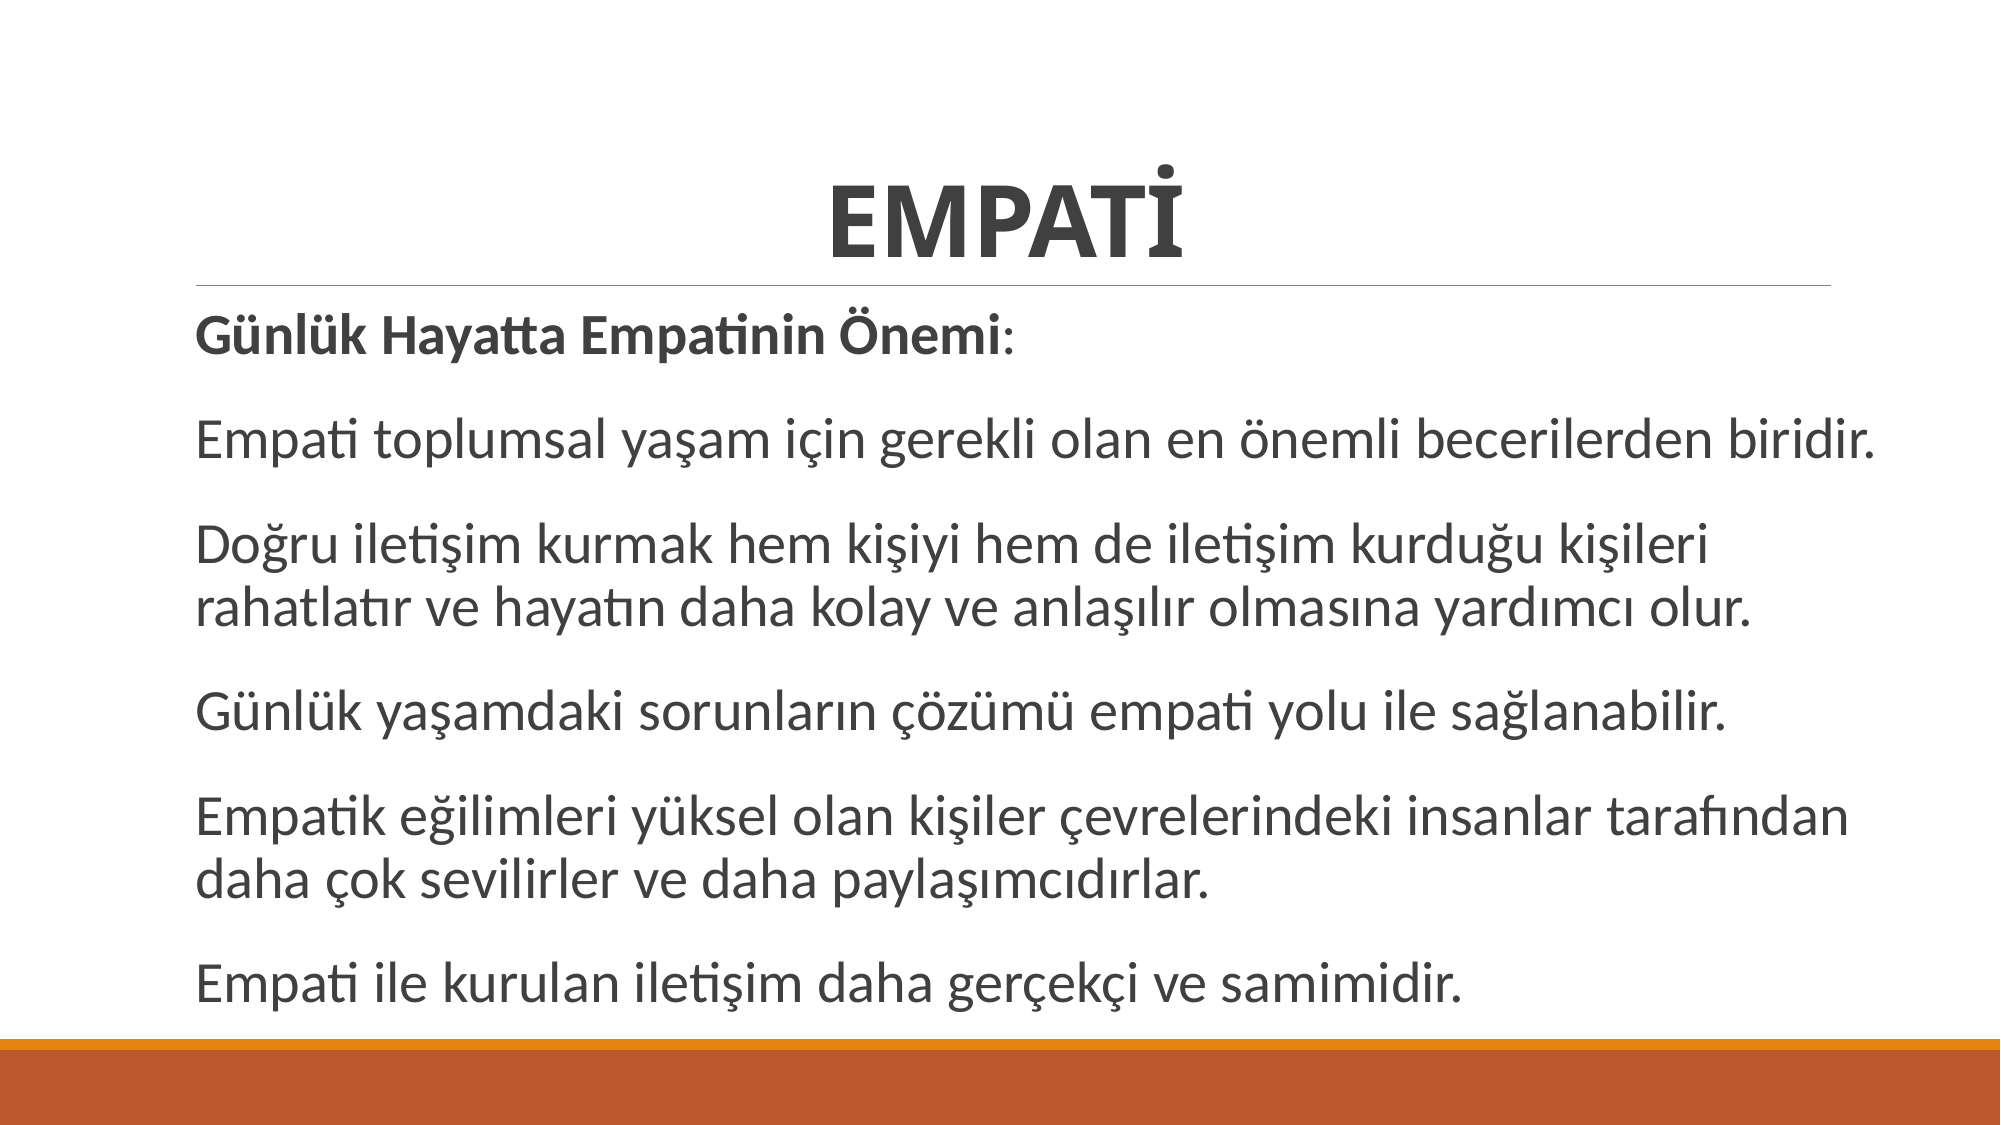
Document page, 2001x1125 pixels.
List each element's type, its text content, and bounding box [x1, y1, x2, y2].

list Günlük Hayatta Empatinin Önemi: Empati toplumsal yaşam için gerekli olan en önemli becerilerden biridir. Doğru iletişim kurmak hem kişiyi hem de iletişim kurduğu kişileri rahatlatır ve hayatın daha kolay ve anlaşılır olmasına yardımcı olur. Günlük yaşamdaki sorunların çözümü empati yolu ile sağlanabilir. Empatik eğilimleri yüksel olan kişiler çevrelerindeki insanlar tarafından daha çok sevilirler ve daha paylaşımcıdırlar. Empati ile kurulan iletişim daha gerçekçi ve samimidir. [180, 296, 1905, 1086]
title EMPATİ [180, 47, 1830, 285]
